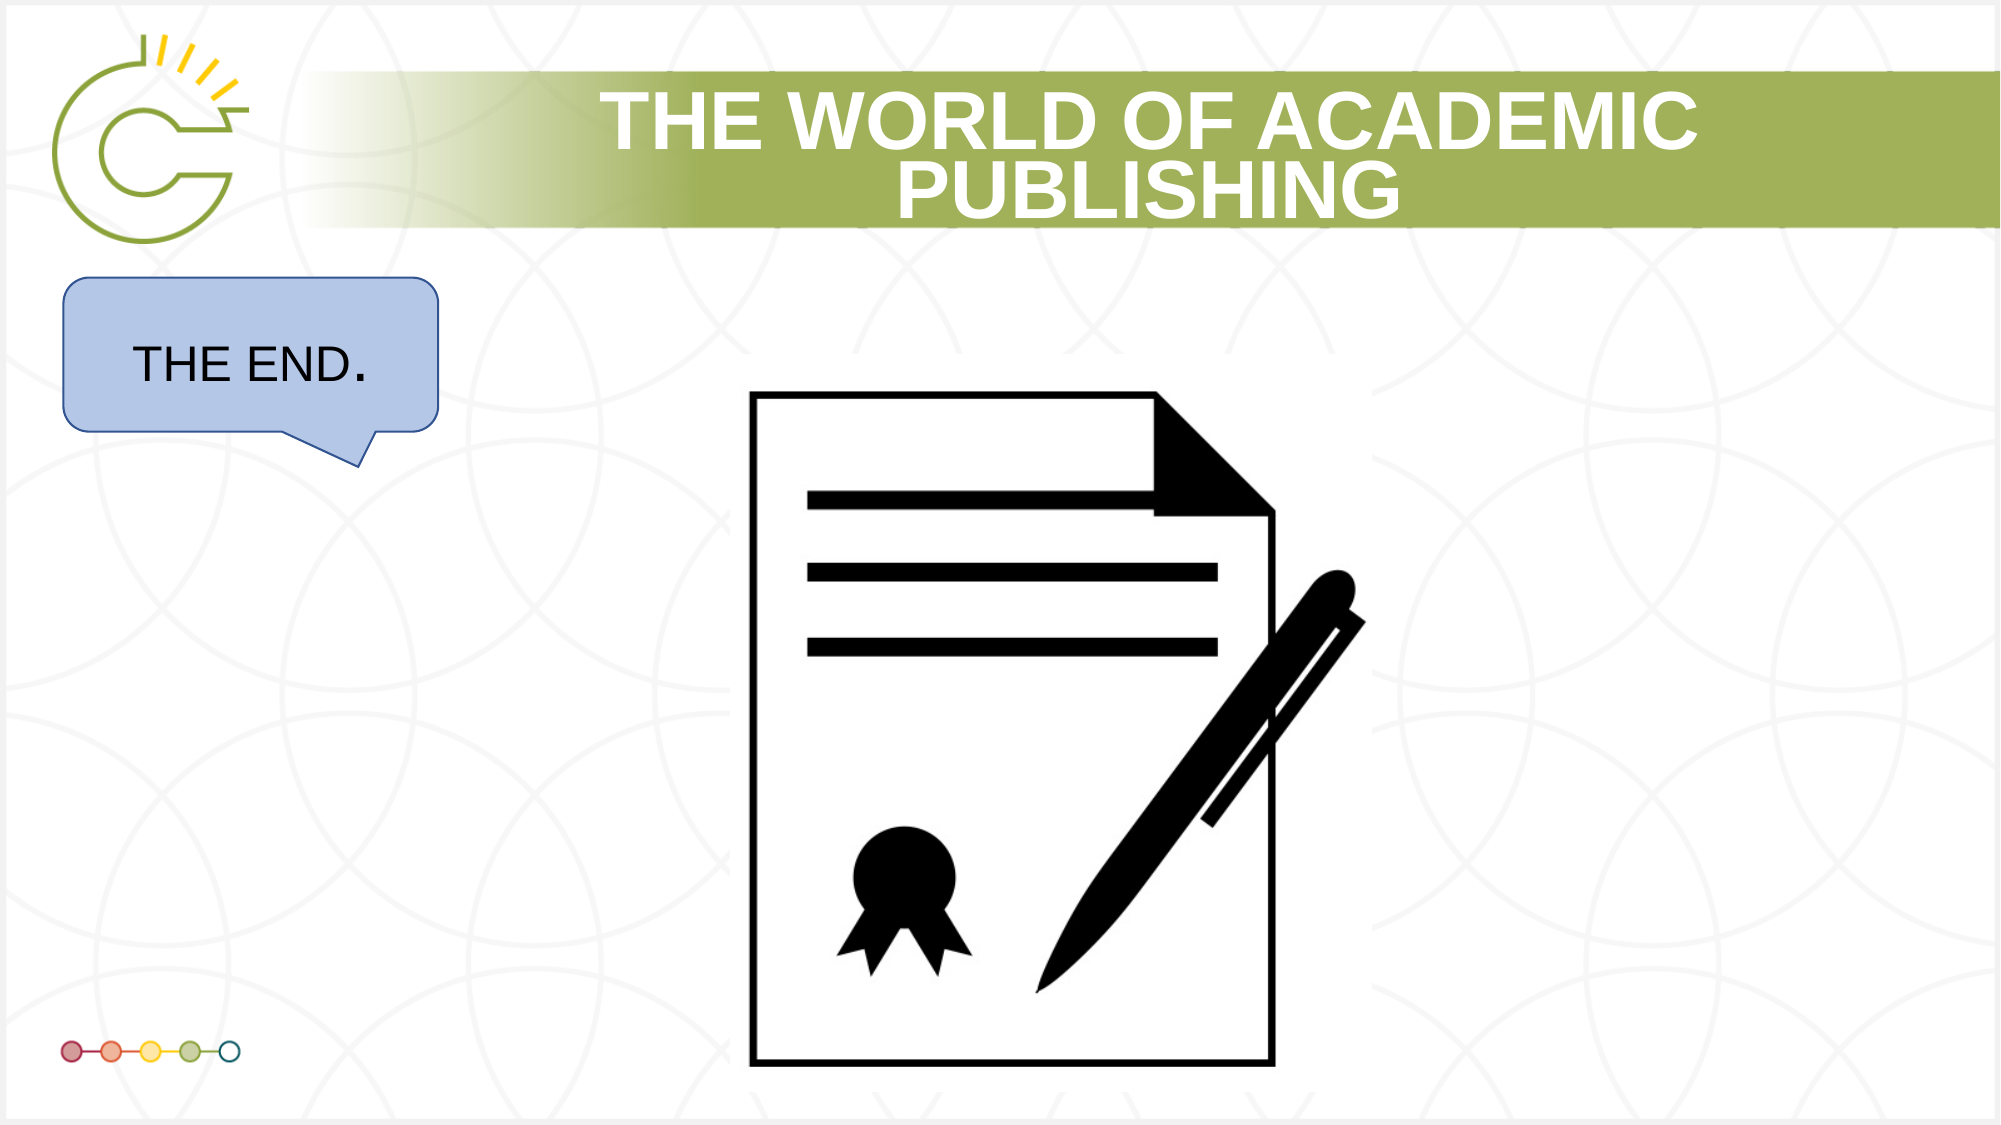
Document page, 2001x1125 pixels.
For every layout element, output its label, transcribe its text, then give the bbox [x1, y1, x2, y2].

picture [0, 0, 2001, 1125]
text_box THE END. [62, 276, 440, 469]
title THE WORLD OF ACADEMIC PUBLISHING [438, 85, 1863, 240]
